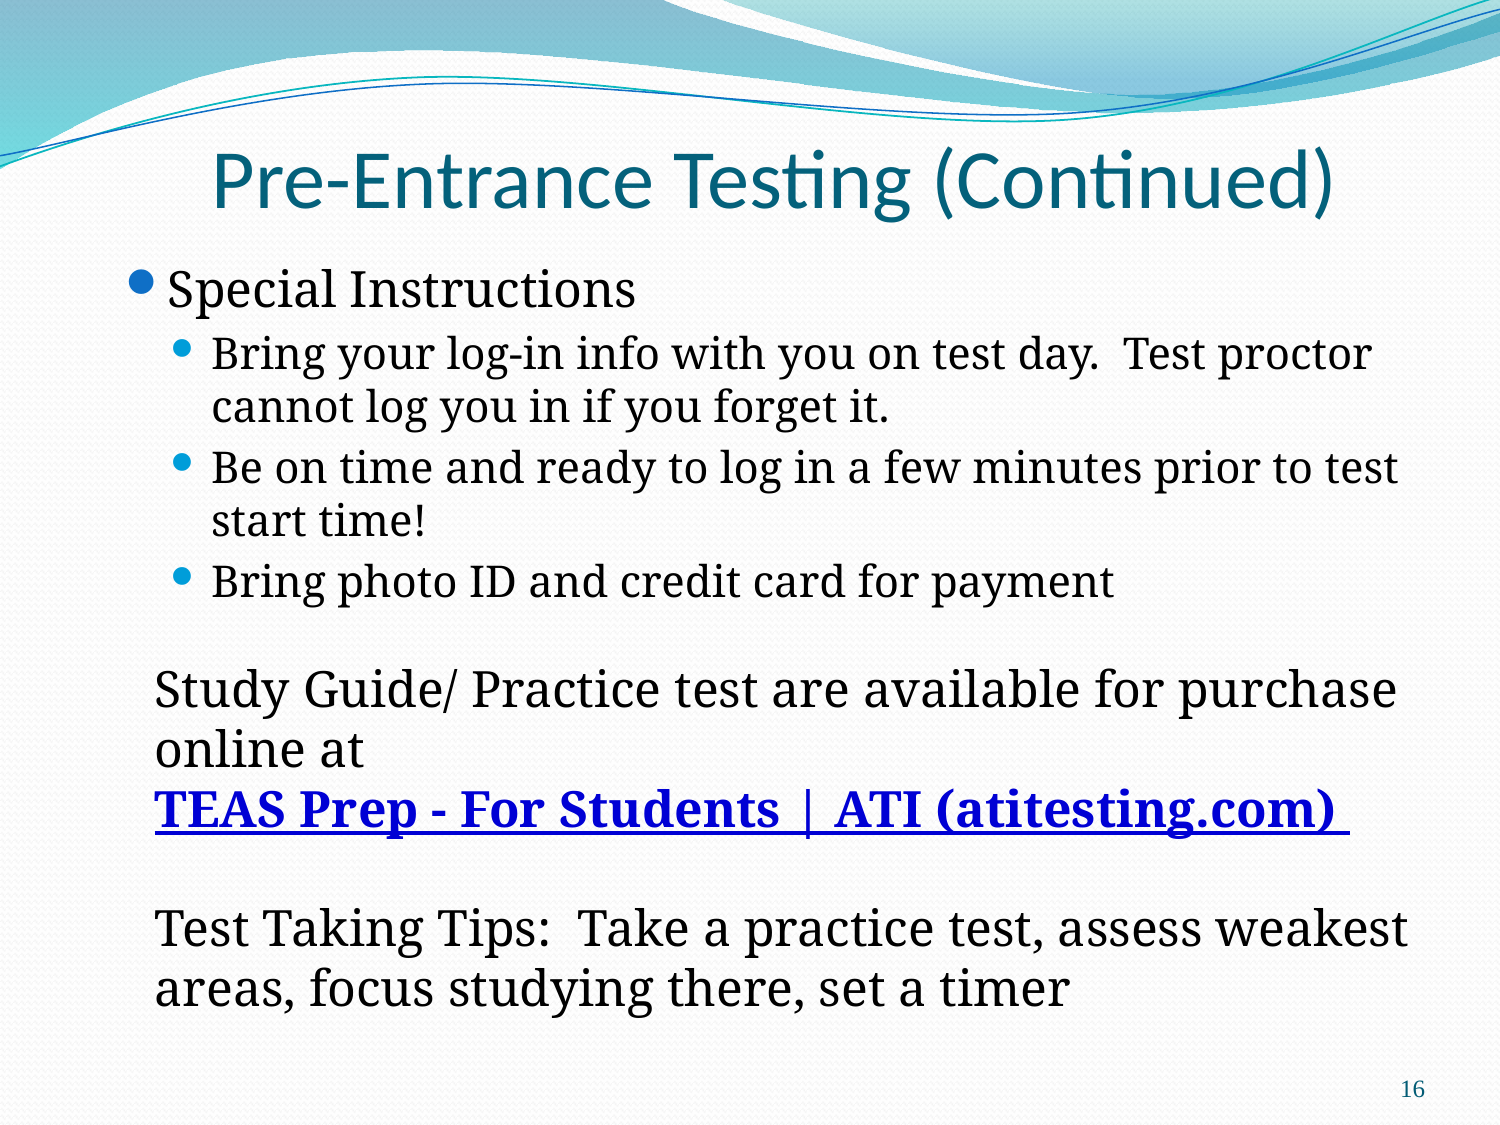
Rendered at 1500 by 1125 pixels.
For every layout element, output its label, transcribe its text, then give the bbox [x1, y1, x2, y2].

slide_number 16 [1299, 1042, 1425, 1103]
list Special Instructions Bring your log-in info with you on test day. Test proctor cannot log you in if you forget it. Be on time and ready to log in a few minutes prior to test start time! Bring photo ID and credit card for payment Study Guide/ Practice test are available for purchase online at TEAS Prep - For Students | ATI (atitesting.com) Test Taking Tips: Take a practice test, assess weakest areas, focus studying there, set a timer [75, 249, 1438, 1038]
title Pre-Entrance Testing (Continued) [75, 115, 1475, 225]
